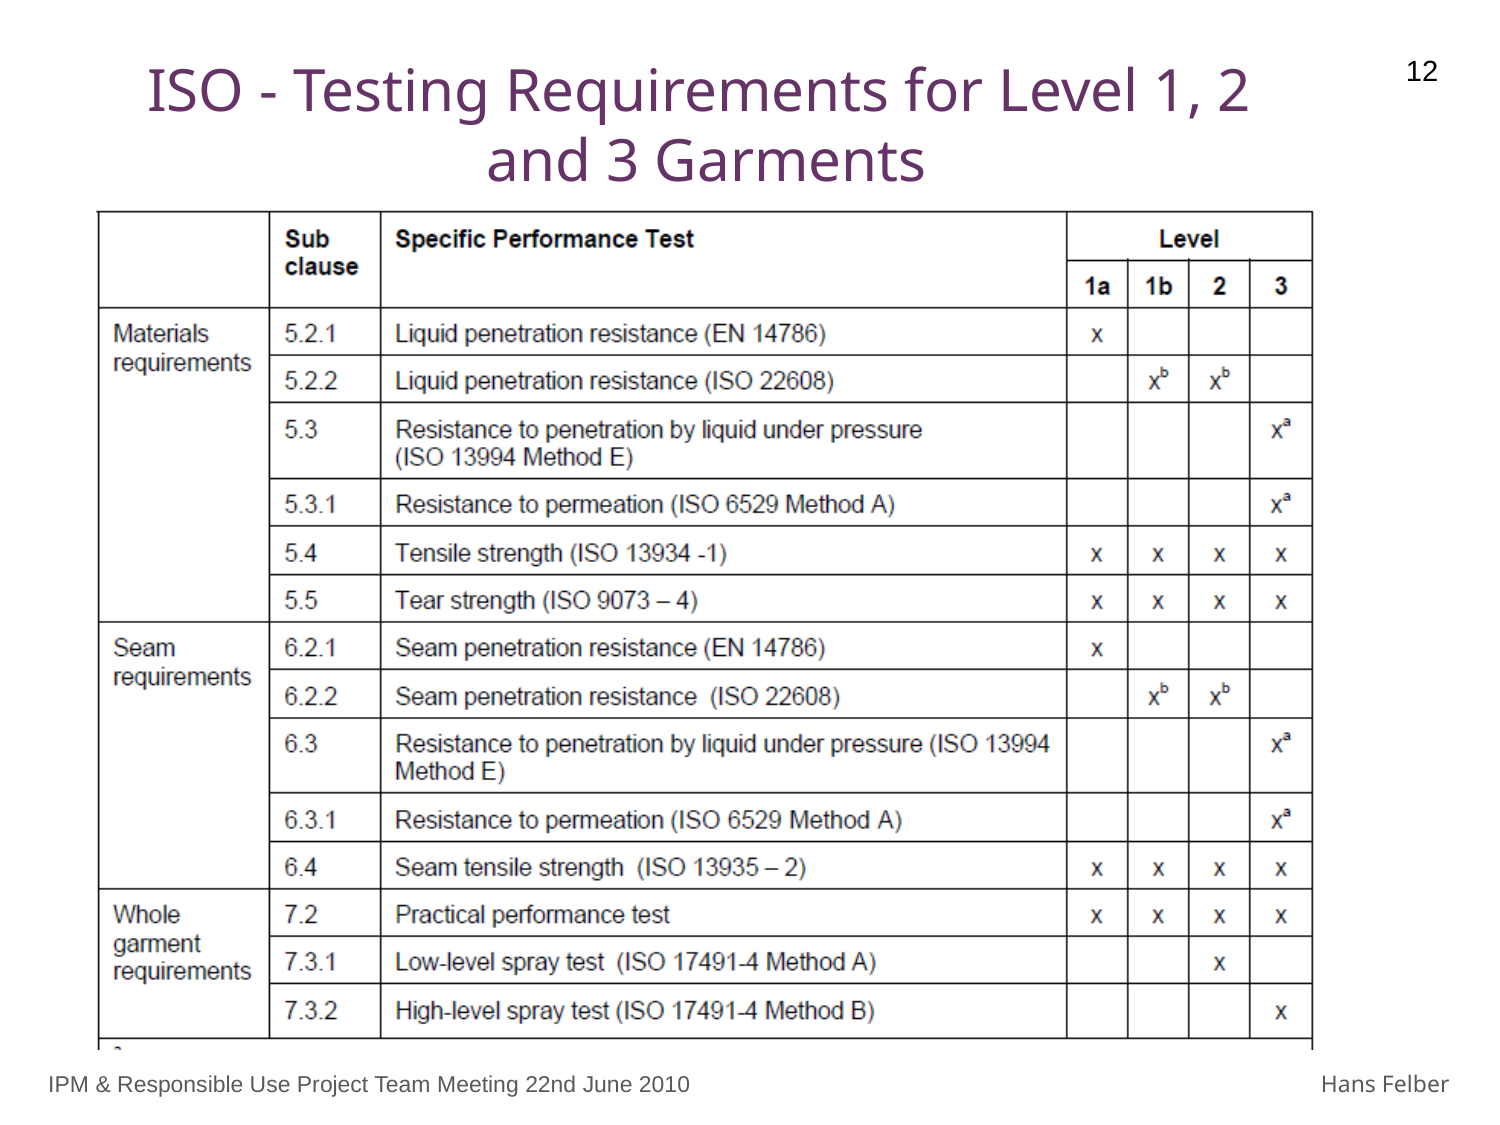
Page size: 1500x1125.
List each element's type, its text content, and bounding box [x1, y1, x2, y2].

picture [89, 199, 1325, 1051]
footer IPM & Responsible Use Project Team Meeting 22nd June 2010 [33, 1053, 1038, 1114]
slide_number Hans Felber [1114, 1053, 1465, 1114]
slide_number 12 [1362, 39, 1454, 100]
title ISO - Testing Requirements for Level 1, 2 and 3 Garments [89, 45, 1324, 197]
